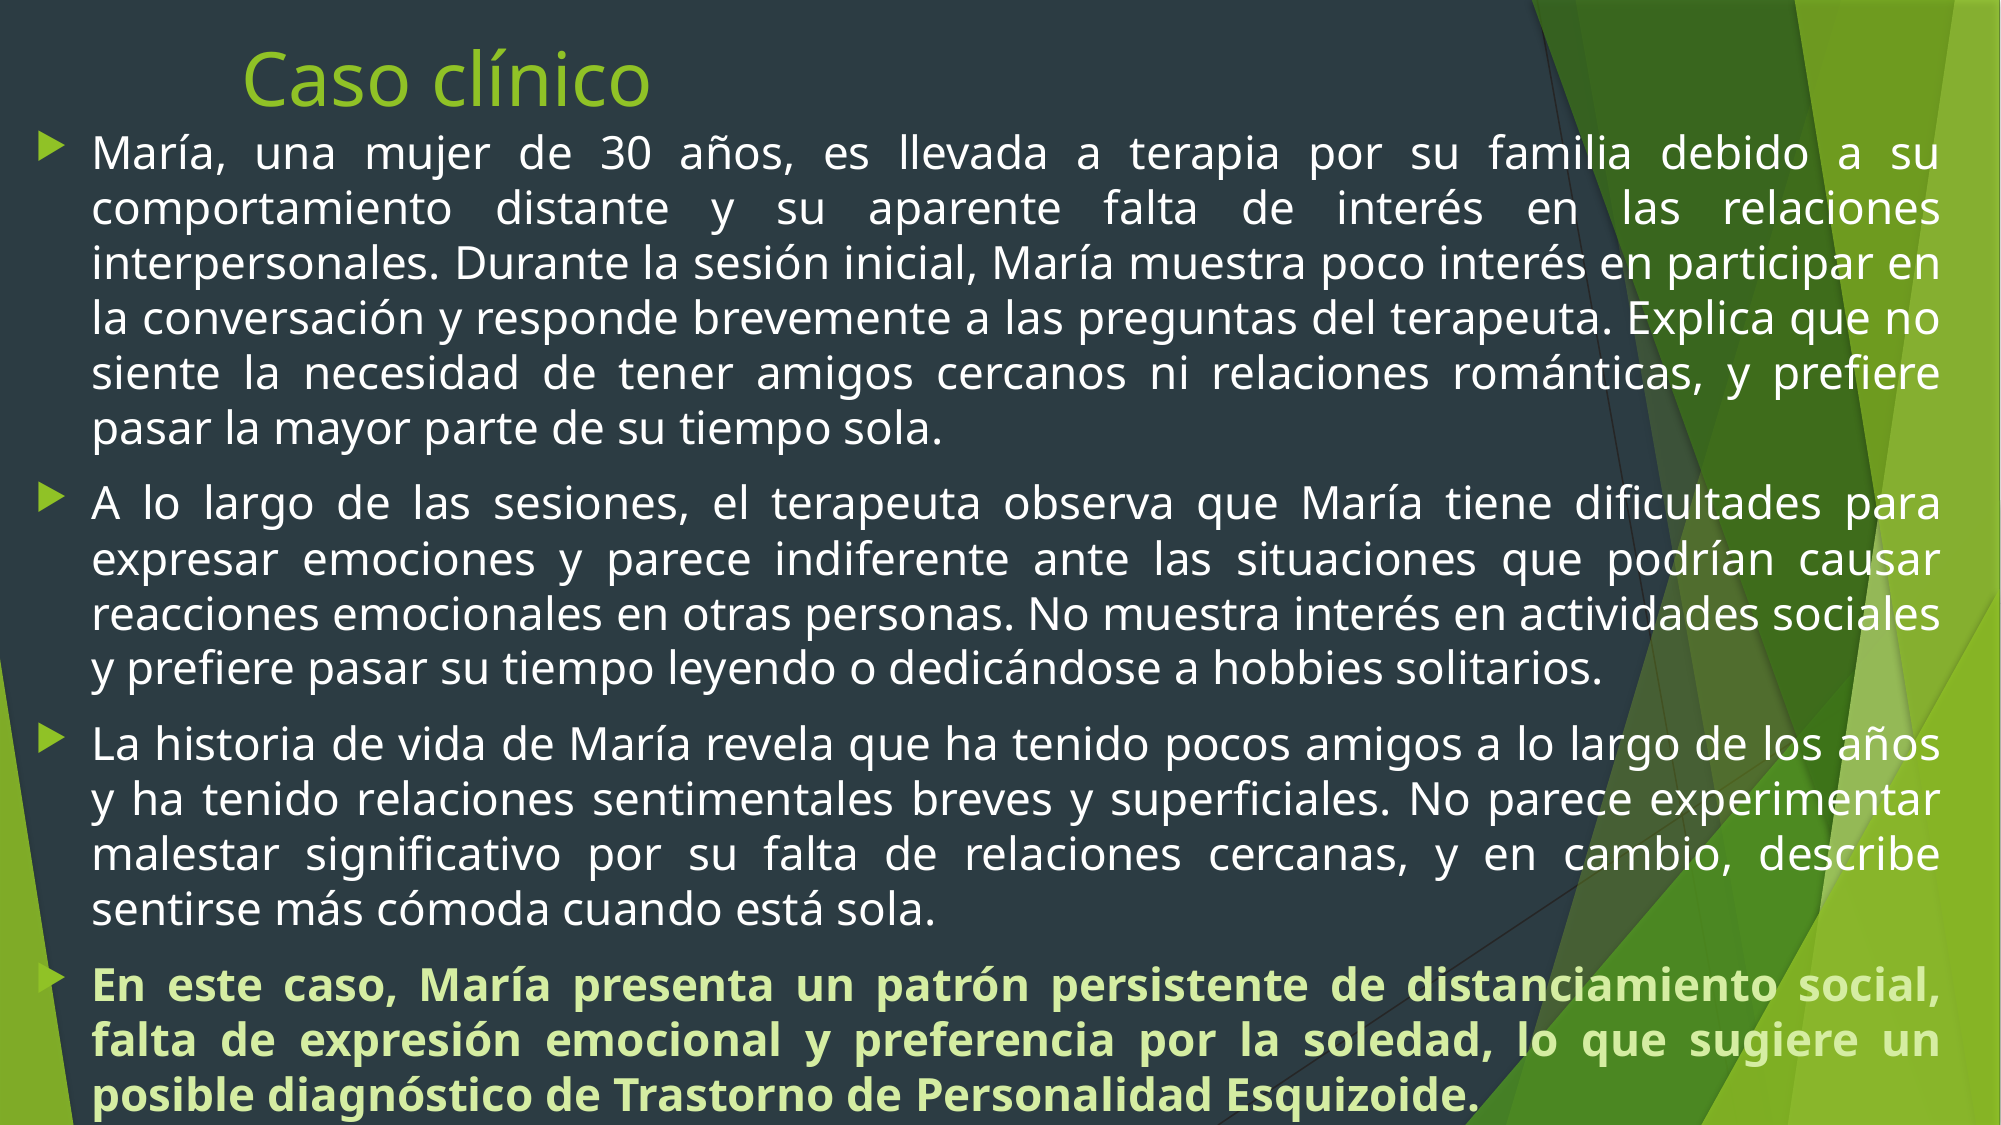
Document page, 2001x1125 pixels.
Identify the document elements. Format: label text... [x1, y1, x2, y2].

list María, una mujer de 30 años, es llevada a terapia por su familia debido a su comportamiento distante y su aparente falta de interés en las relaciones interpersonales. Durante la sesión inicial, María muestra poco interés en participar en la conversación y responde brevemente a las preguntas del terapeuta. Explica que no siente la necesidad de tener amigos cercanos ni relaciones románticas, y prefiere pasar la mayor parte de su tiempo sola. A lo largo de las sesiones, el terapeuta observa que María tiene dificultades para expresar emociones y parece indiferente ante las situaciones que podrían causar reacciones emocionales en otras personas. No muestra interés en actividades sociales y prefiere pasar su tiempo leyendo o dedicándose a hobbies solitarios. La historia de vida de María revela que ha tenido pocos amigos a lo largo de los años y ha tenido relaciones sentimentales breves y superficiales. No parece experimentar malestar significativo por su falta de relaciones cercanas, y en cambio, describe sentirse más cómoda cuando está sola. En este caso, María presenta un patrón persistente de distanciamiento social, falta de expresión emocional y preferencia por la soledad, lo que sugiere un posible diagnóstico de Trastorno de Personalidad Esquizoide. [20, 115, 1958, 1026]
title Caso clínico [226, 24, 1802, 115]
